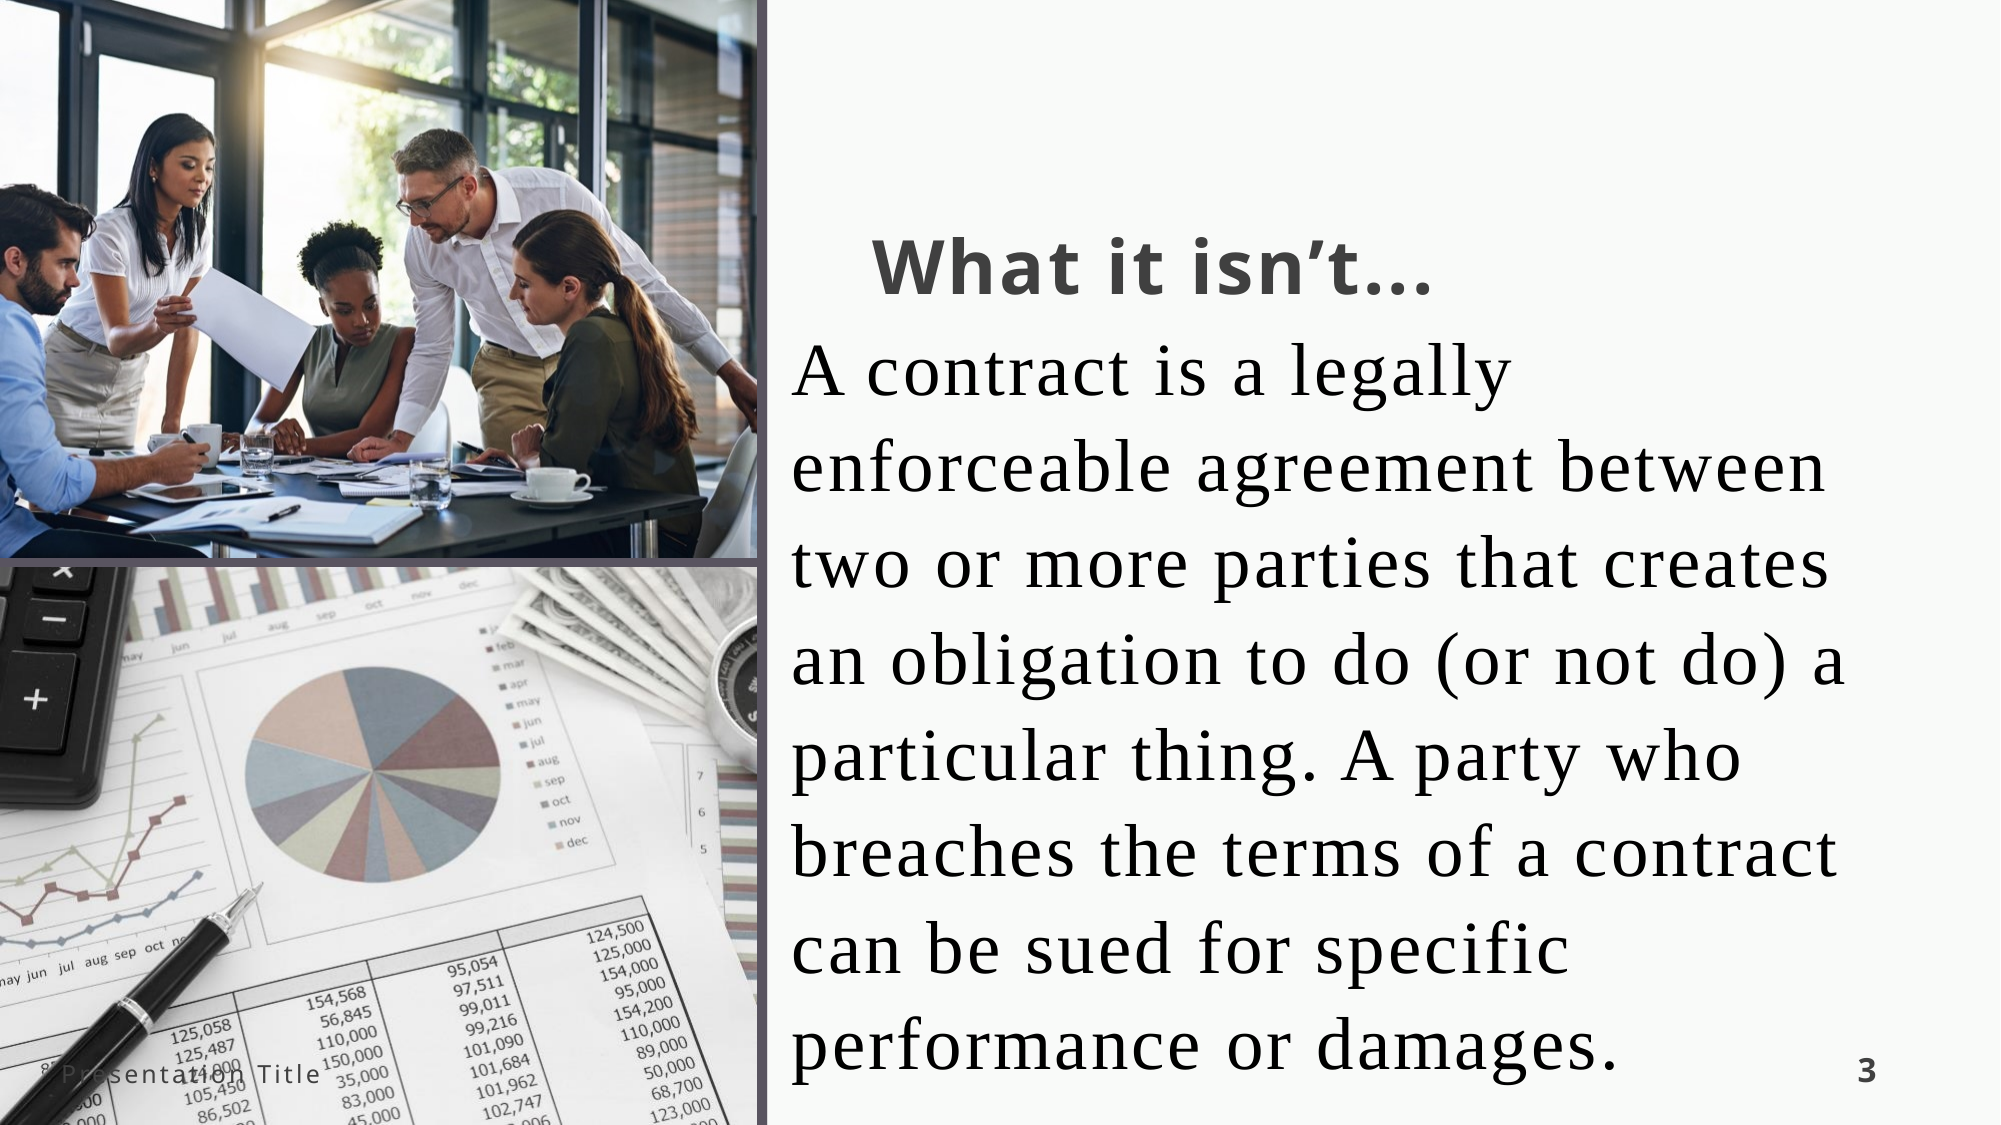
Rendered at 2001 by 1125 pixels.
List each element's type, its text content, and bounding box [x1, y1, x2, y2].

slide_number 3 [1733, 1035, 1895, 1110]
picture [0, 0, 757, 558]
title What it isn’t... [853, 110, 1914, 296]
list A contract is a legally enforceable agreement between two or more parties that creates an obligation to do (or not do) a particular thing. A party who breaches the terms of a contract can be sued for specific performance or damages. [773, 296, 1914, 1110]
picture [0, 567, 757, 1125]
